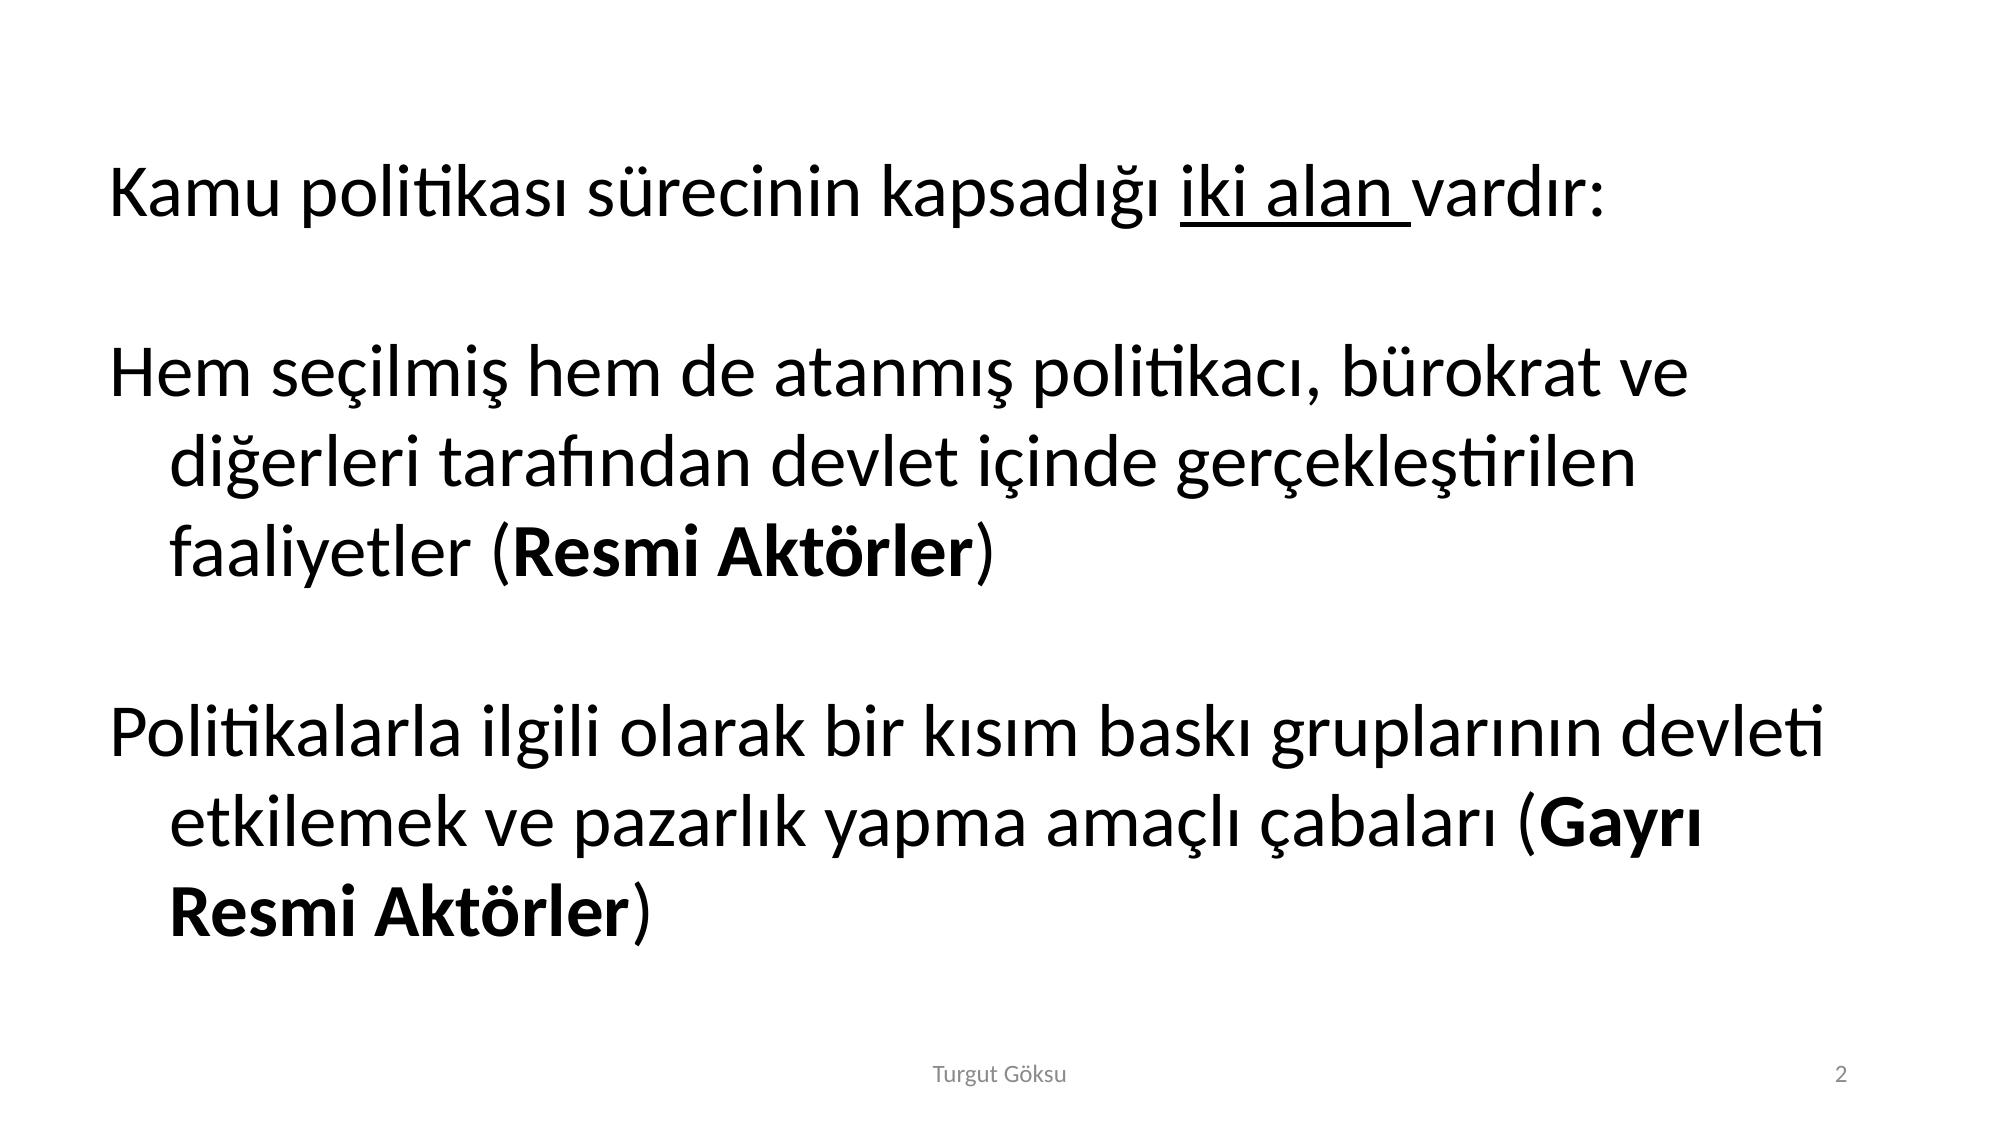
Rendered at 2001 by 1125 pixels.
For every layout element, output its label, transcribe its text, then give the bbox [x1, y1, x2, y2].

footer Turgut Göksu [662, 1050, 1338, 1103]
text_box Kamu politikası sürecinin kapsadığı iki alan vardır: Hem seçilmiş hem de atanmış politikacı, bürokrat ve diğerleri tarafından devlet içinde gerçekleştirilen faaliyetler (Resmi Aktörler) Politikalarla ilgili olarak bir kısım baskı gruplarının devleti etkilemek ve pazarlık yapma amaçlı çabaları (Gayrı Resmi Aktörler) [94, 134, 1900, 1050]
slide_number 2 [1412, 1050, 1863, 1103]
